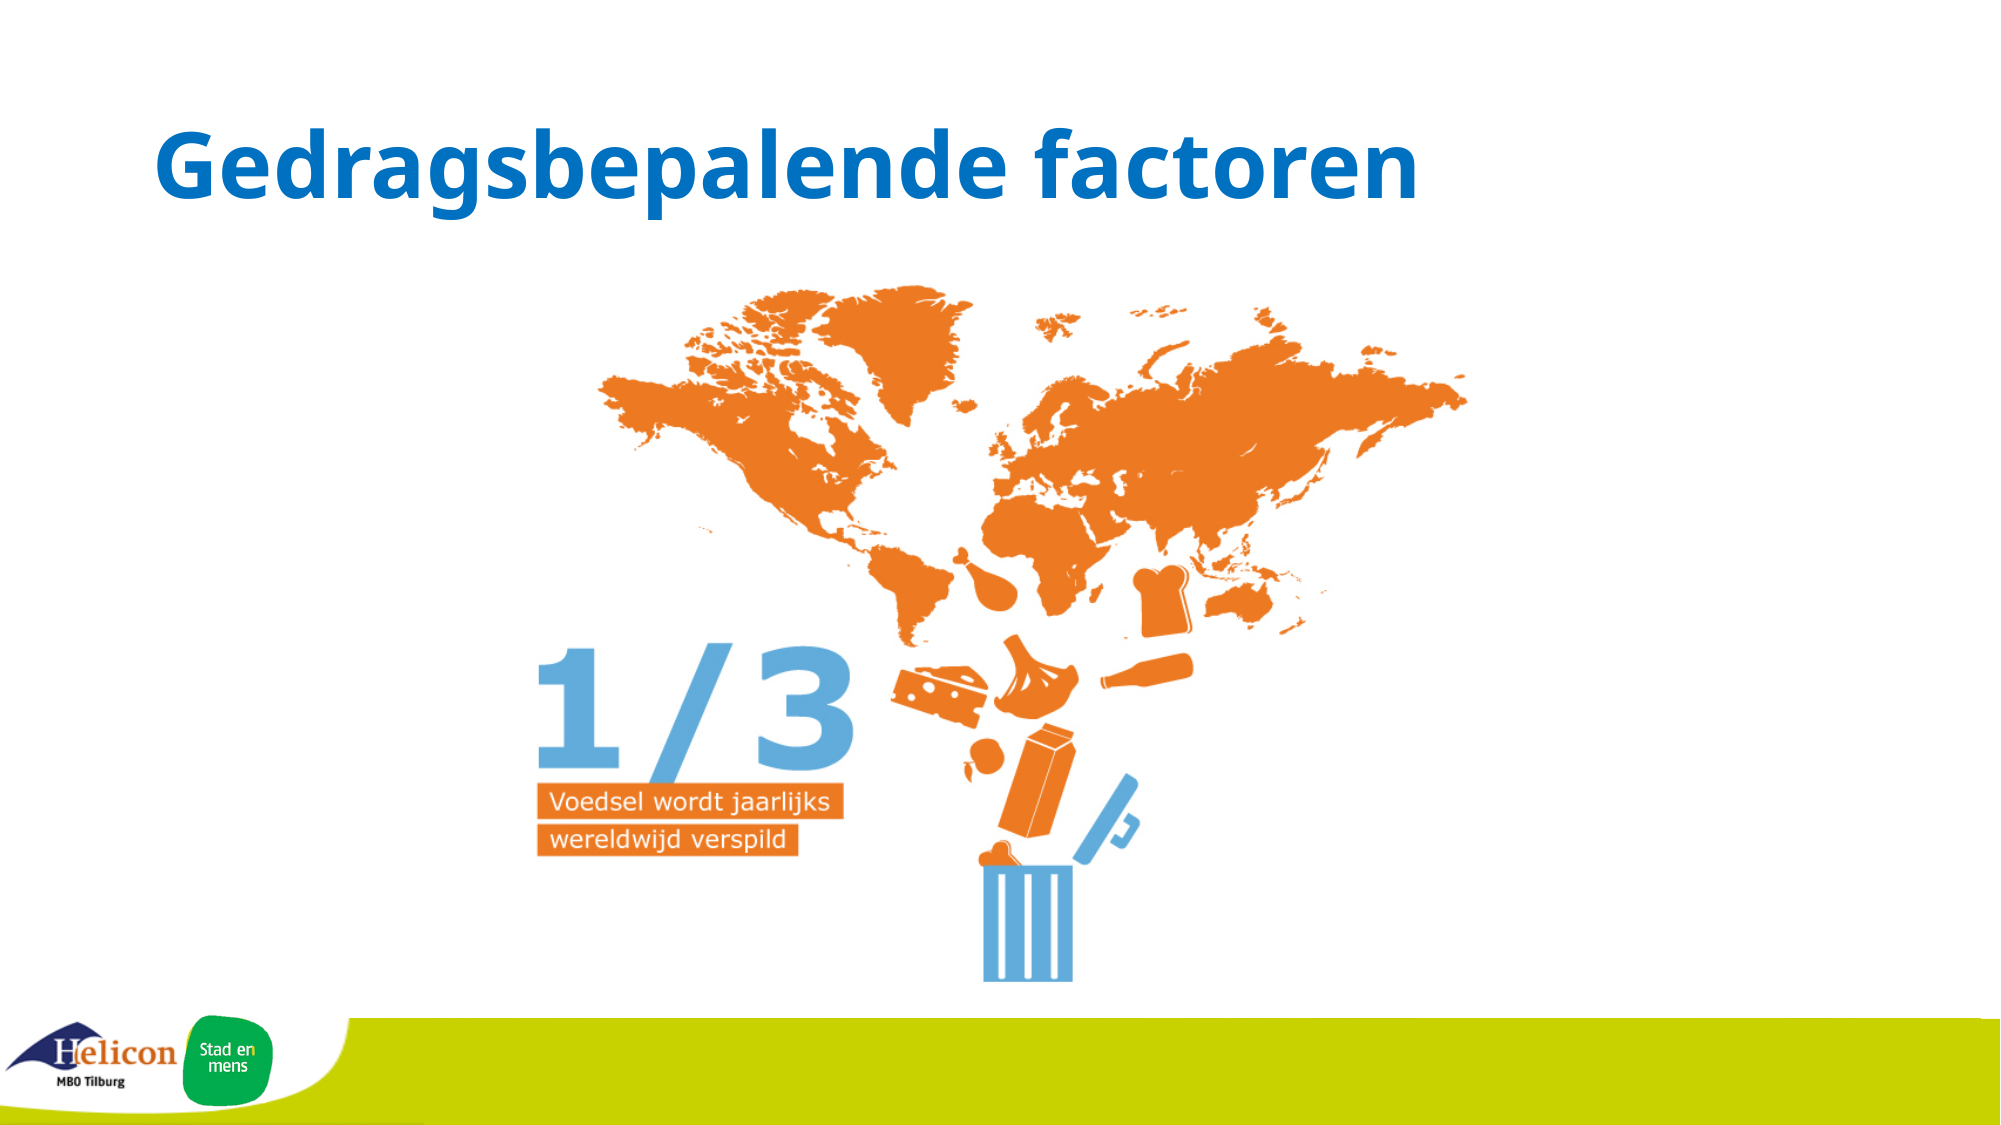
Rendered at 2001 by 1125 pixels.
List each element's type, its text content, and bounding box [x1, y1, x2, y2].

picture [0, 1013, 424, 1125]
picture [526, 277, 1474, 989]
title Gedragsbepalende factoren [137, 59, 1863, 278]
